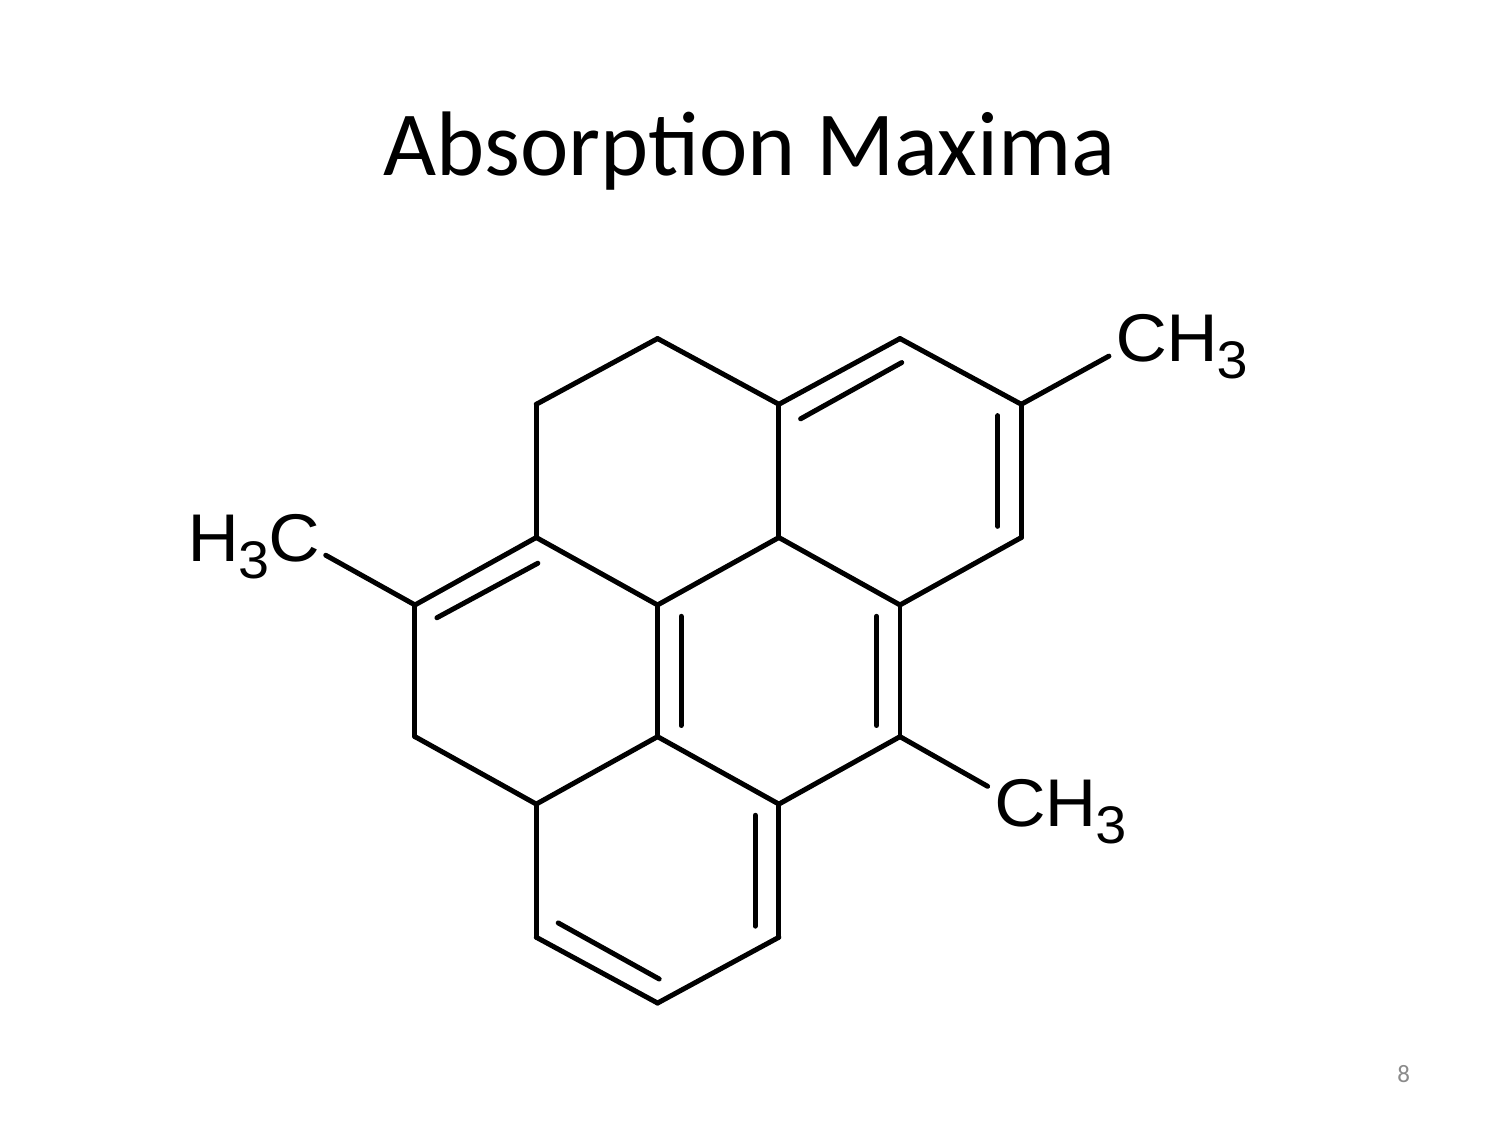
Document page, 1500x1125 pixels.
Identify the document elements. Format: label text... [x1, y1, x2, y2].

title Absorption Maxima [75, 45, 1425, 233]
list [187, 299, 1251, 1038]
slide_number 8 [1074, 1042, 1425, 1103]
